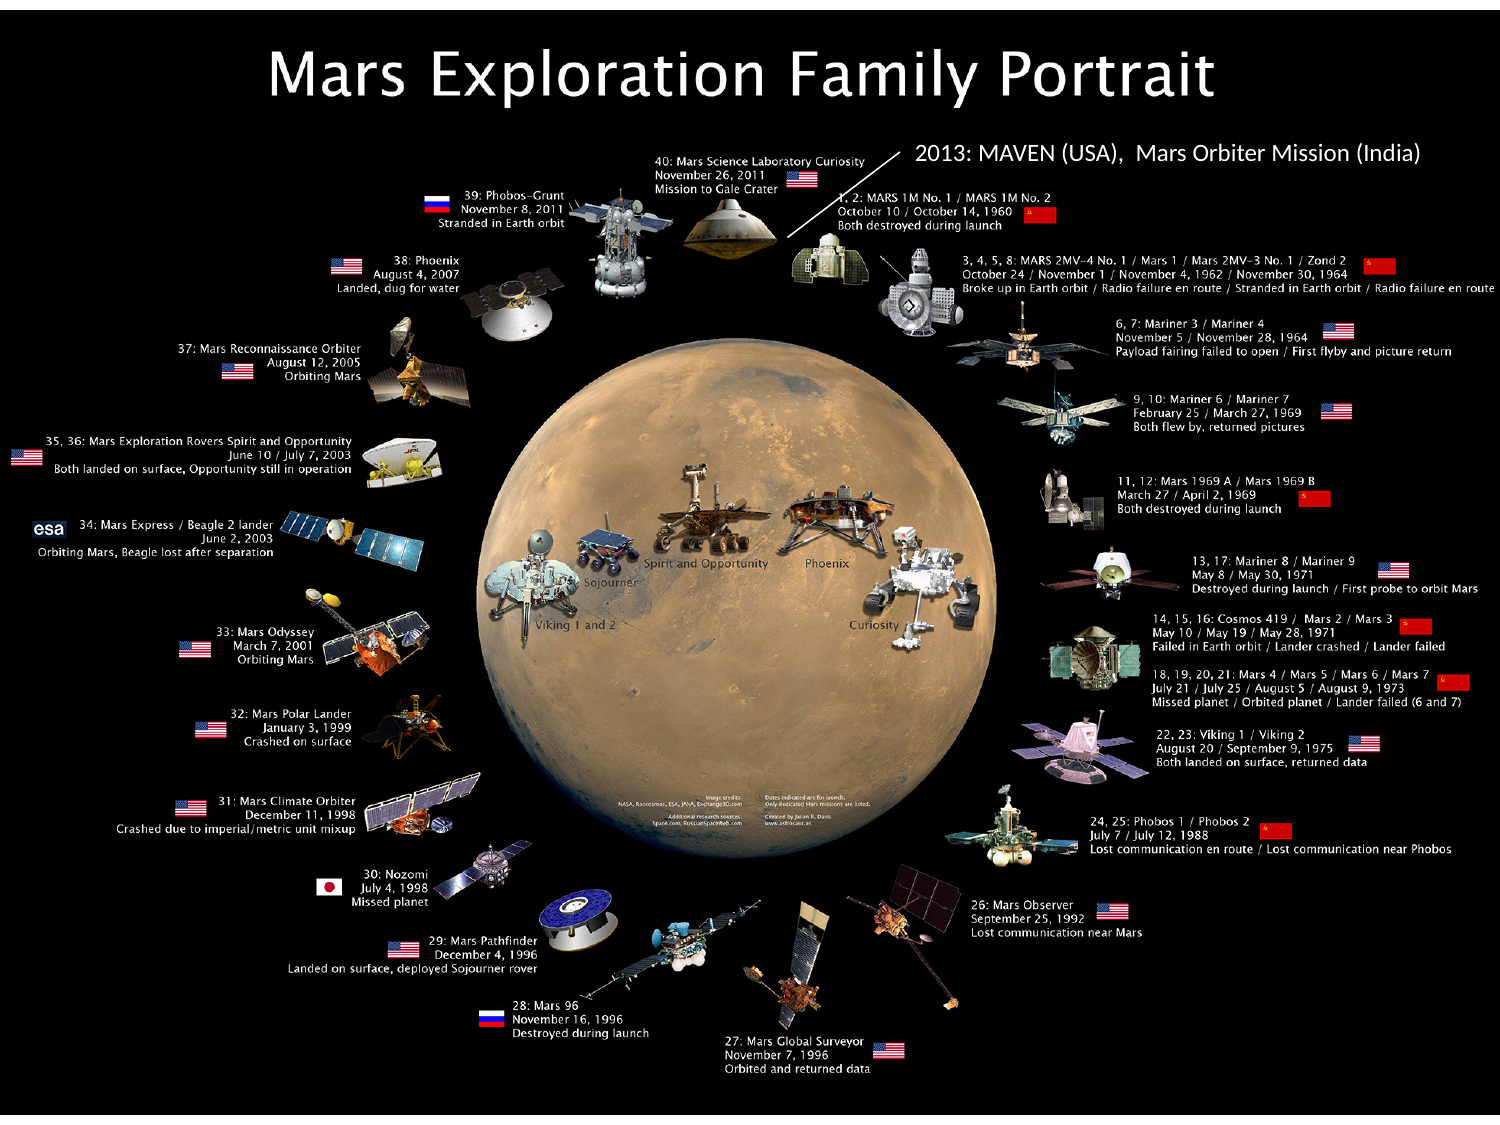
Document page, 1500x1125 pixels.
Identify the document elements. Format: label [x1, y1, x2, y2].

text_box [787, 152, 901, 238]
picture [0, 10, 1500, 1115]
